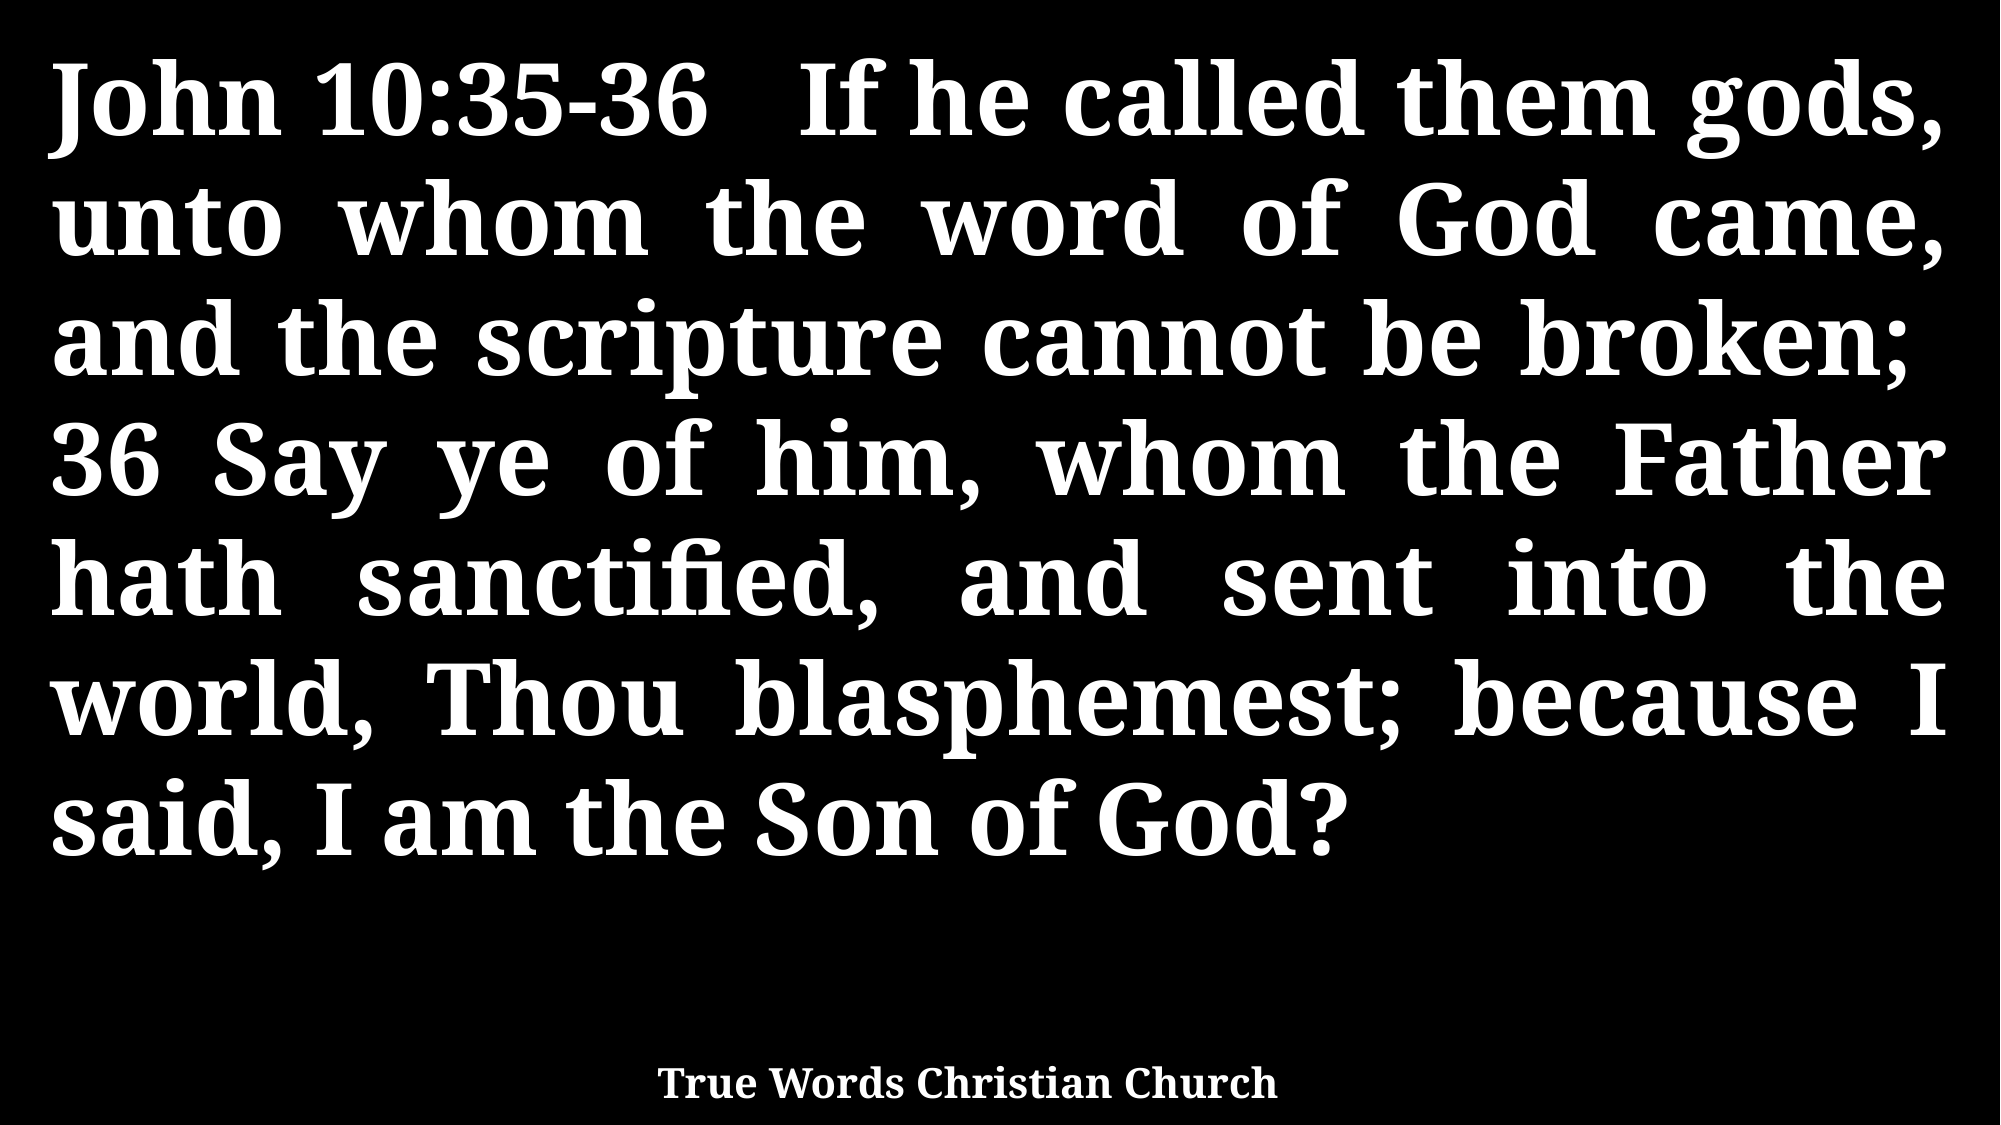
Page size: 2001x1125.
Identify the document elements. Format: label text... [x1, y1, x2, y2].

text_box John 10:35-36 If he called them gods, unto whom the word of God came, and the scripture cannot be broken; 36 Say ye of him, whom the Father hath sanctified, and sent into the world, Thou blasphemest; because I said, I am the Son of God? [35, 28, 1965, 883]
text_box True Words Christian Church [642, 1049, 1294, 1114]
